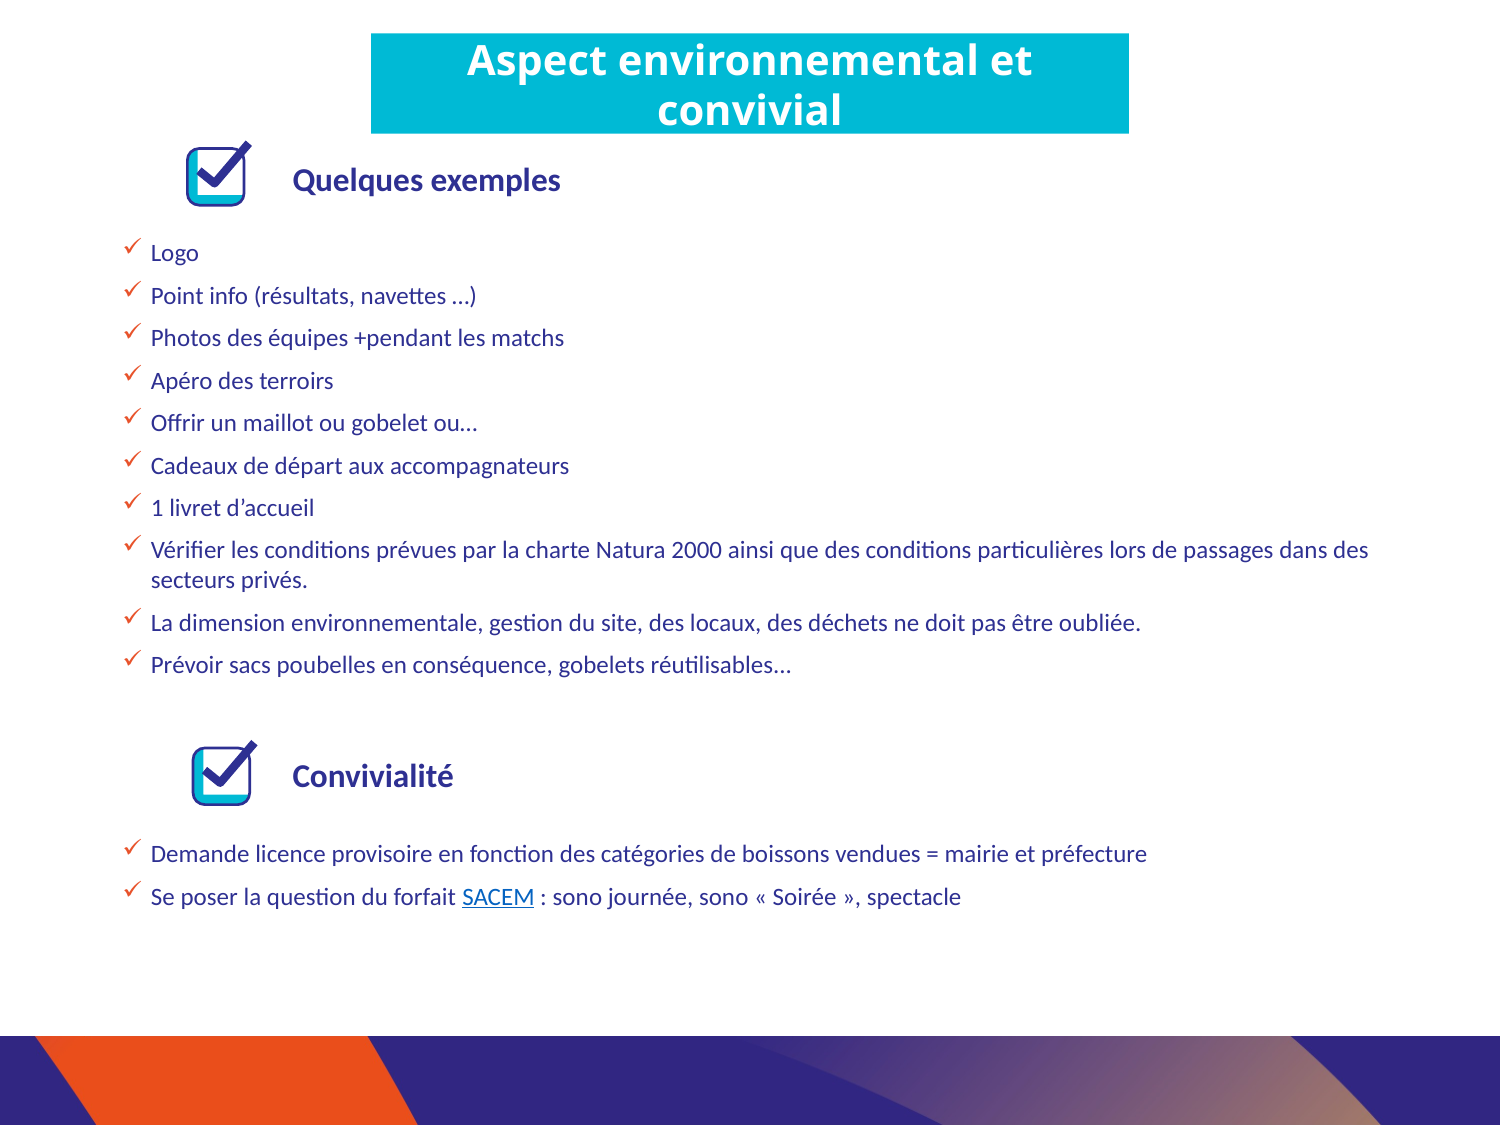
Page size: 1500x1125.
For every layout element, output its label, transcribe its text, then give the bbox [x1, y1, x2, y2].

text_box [193, 742, 255, 805]
text_box Quelques exemples [290, 155, 673, 198]
text_box Logo Point info (résultats, navettes …) Photos des équipes +pendant les matchs Apéro des terroirs Offrir un maillot ou gobelet ou… Cadeaux de départ aux accompagnateurs 1 livret d’accueil Vérifier les conditions prévues par la charte Natura 2000 ainsi que des conditions particulières lors de passages dans des secteurs privés. La dimension environnementale, gestion du site, des locaux, des déchets ne doit pas être oubliée. Prévoir sacs poubelles en conséquence, gobelets réutilisables... [120, 234, 1380, 679]
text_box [187, 143, 249, 206]
text_box Demande licence provisoire en fonction des catégories de boissons vendues = mairie et préfecture Se poser la question du forfait SACEM : sono journée, sono « Soirée », spectacle [120, 835, 1380, 910]
picture [0, 1036, 1500, 1125]
text_box Convivialité [290, 752, 673, 795]
text_box Aspect environnemental et convivial [371, 33, 1129, 134]
